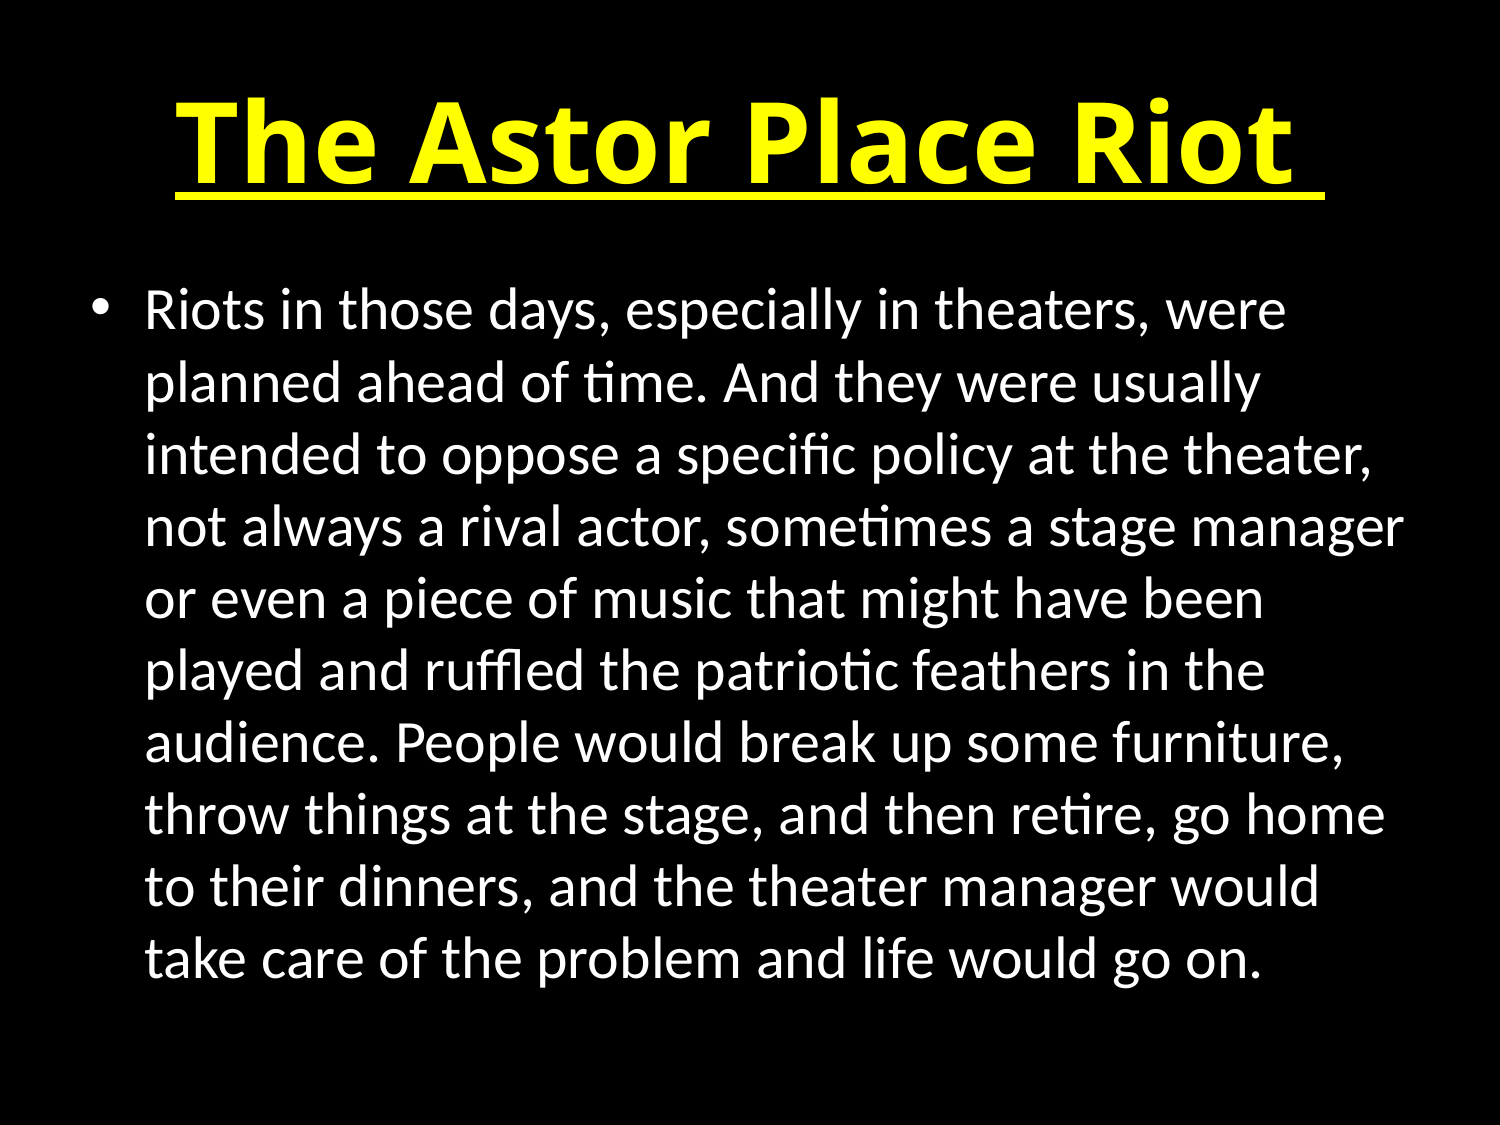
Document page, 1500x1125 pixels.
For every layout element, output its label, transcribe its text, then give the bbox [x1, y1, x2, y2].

title The Astor Place Riot [75, 45, 1425, 233]
list Riots in those days, especially in theaters, were planned ahead of time. And they were usually intended to oppose a specific policy at the theater, not always a rival actor, sometimes a stage manager or even a piece of music that might have been played and ruffled the patriotic feathers in the audience. People would break up some furniture, throw things at the stage, and then retire, go home to their dinners, and the theater manager would take care of the problem and life would go on. [75, 262, 1425, 1005]
